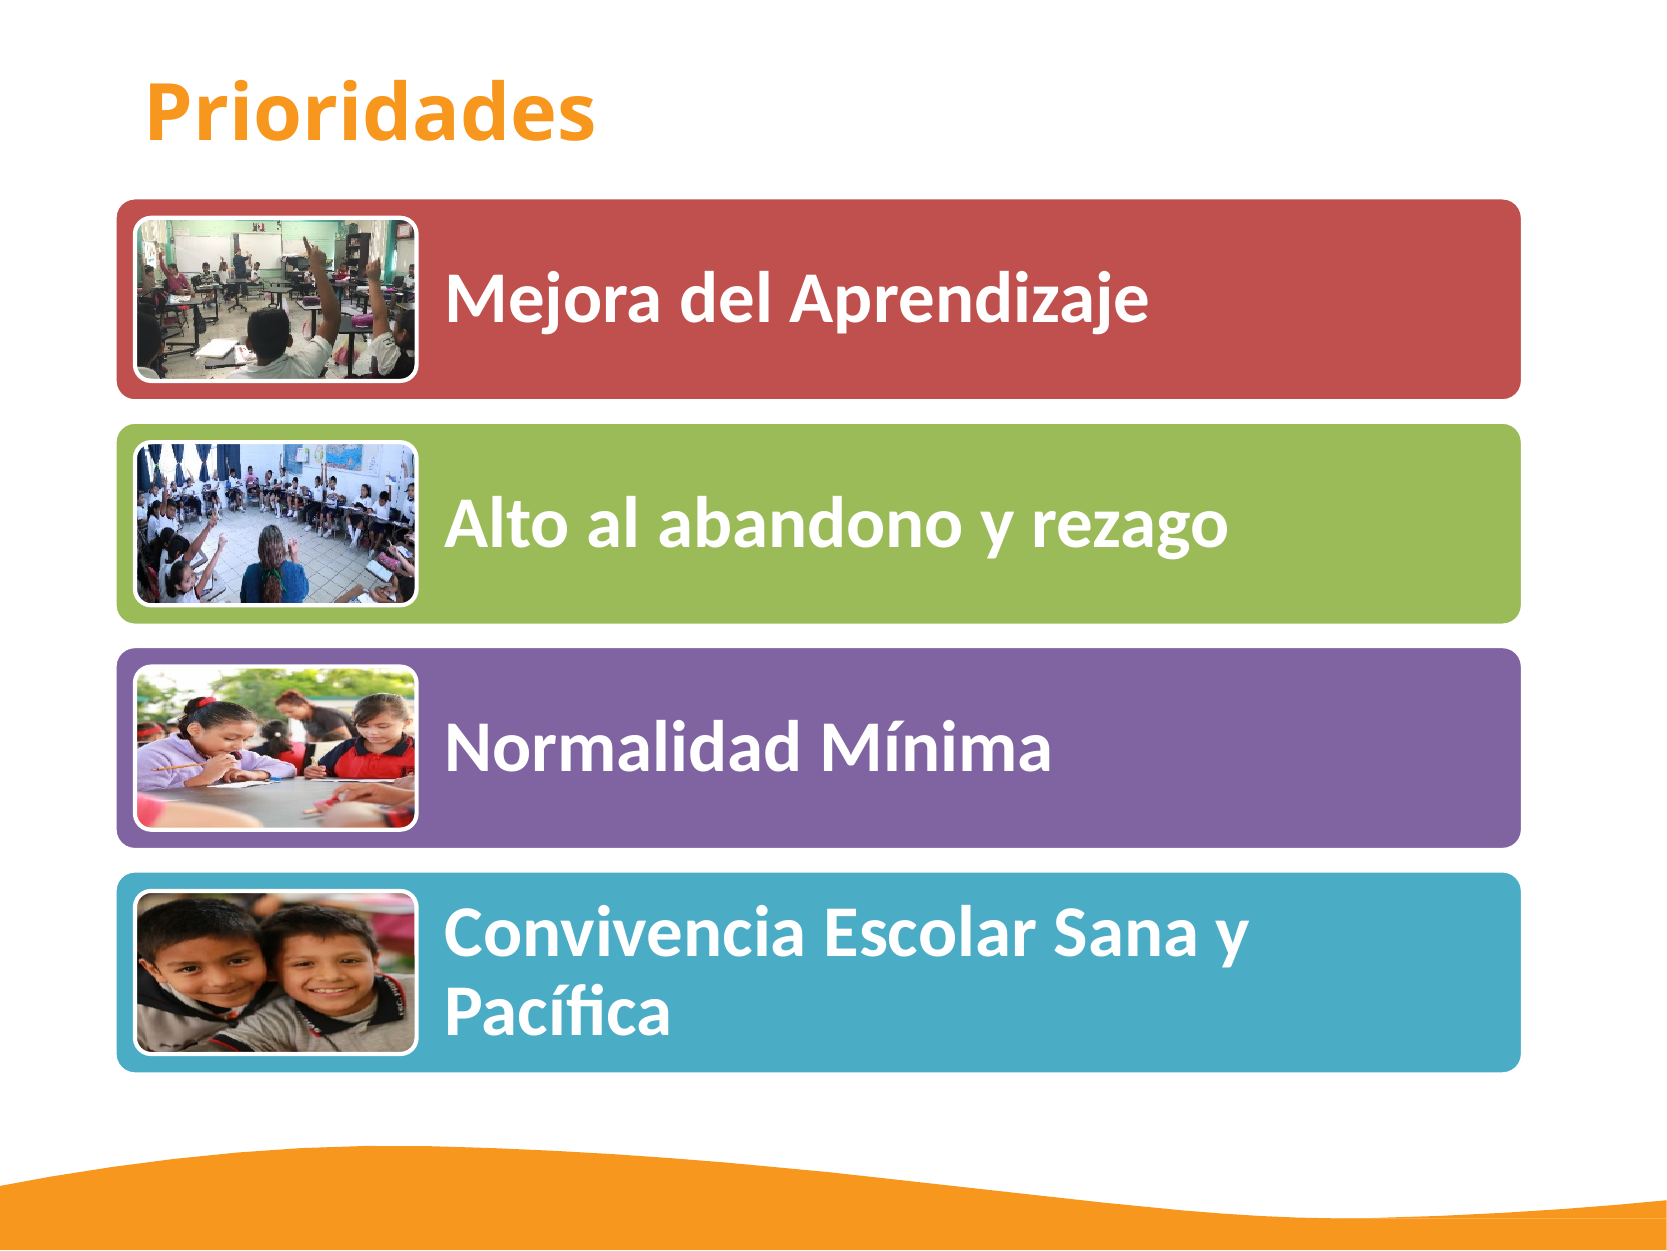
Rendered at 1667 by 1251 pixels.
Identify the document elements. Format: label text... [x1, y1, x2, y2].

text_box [114, 197, 1524, 1076]
text_box Prioridades [143, 64, 1523, 195]
text_box [0, 1145, 1667, 1250]
